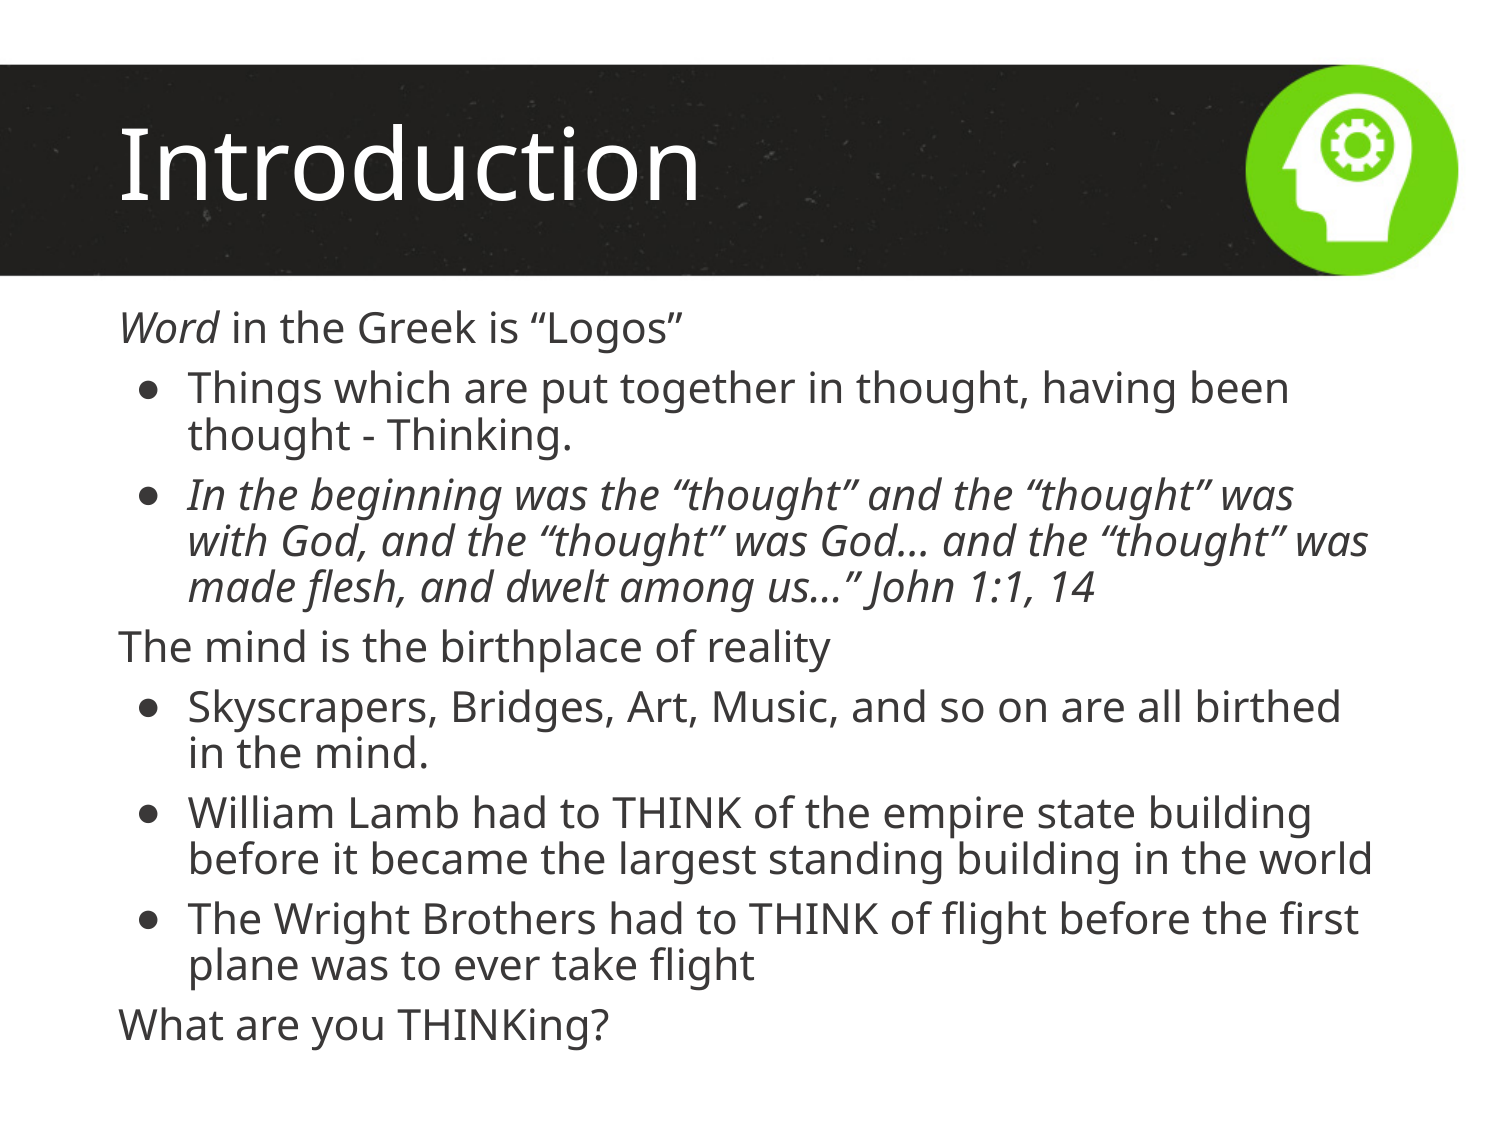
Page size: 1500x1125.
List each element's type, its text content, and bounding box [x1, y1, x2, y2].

title Introduction [103, 59, 1397, 278]
list Word in the Greek is “Logos” Things which are put together in thought, having been thought - Thinking. In the beginning was the “thought” and the “thought” was with God, and the “thought” was God… and the “thought” was made flesh, and dwelt among us…” John 1:1, 14 The mind is the birthplace of reality Skyscrapers, Bridges, Art, Music, and so on are all birthed in the mind. William Lamb had to THINK of the empire state building before it became the largest standing building in the world The Wright Brothers had to THINK of flight before the first plane was to ever take flight What are you THINKing? [103, 299, 1397, 1090]
picture [0, 0, 1500, 1125]
